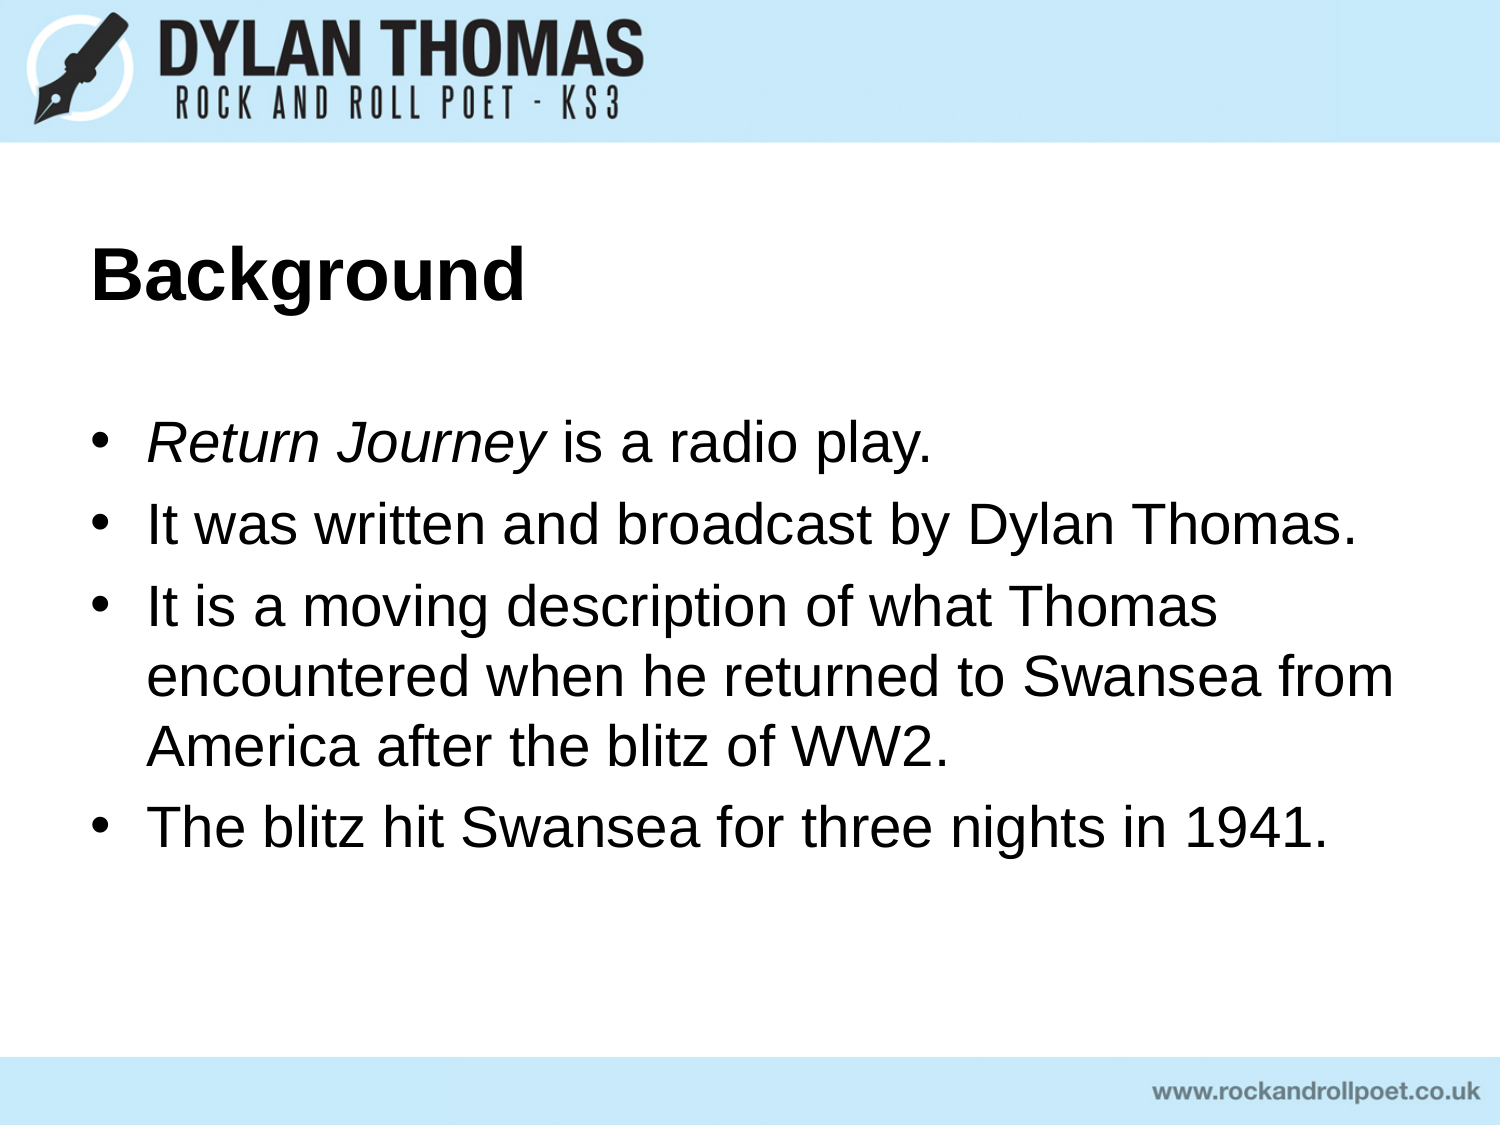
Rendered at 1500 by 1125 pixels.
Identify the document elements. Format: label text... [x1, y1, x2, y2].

picture [0, 0, 1500, 1125]
title Background [75, 208, 1450, 334]
list Return Journey is a radio play. It was written and broadcast by Dylan Thomas. It is a moving description of what Thomas encountered when he returned to Swansea from America after the blitz of WW2. The blitz hit Swansea for three nights in 1941. [75, 397, 1425, 1103]
